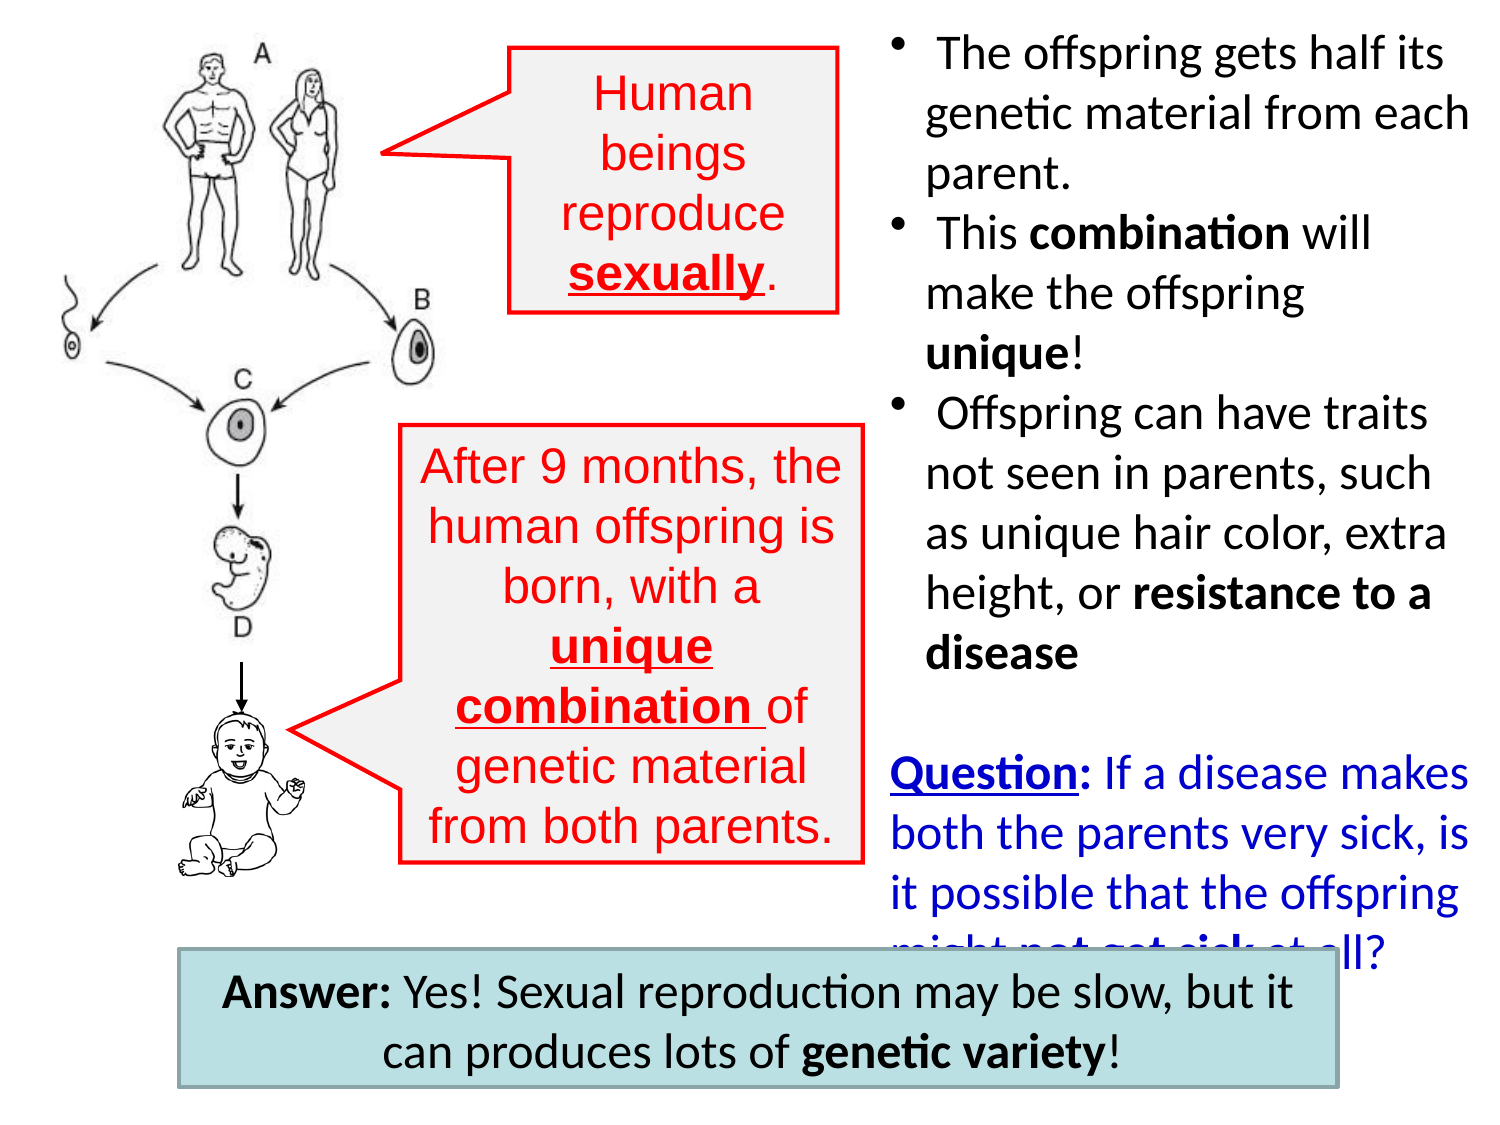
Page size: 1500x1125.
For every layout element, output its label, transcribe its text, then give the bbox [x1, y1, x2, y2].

text_box After 9 months, the human offspring is born, with a unique combination of genetic material from both parents. [310, 424, 863, 863]
text_box Human beings reproduce sexually. [513, 47, 838, 313]
text_box Answer: Yes! Sexual reproduction may be slow, but it can produces lots of genetic variety! [177, 947, 1340, 1089]
picture [178, 711, 306, 877]
text_box The offspring gets half its genetic material from each parent. This combination will make the offspring unique! Offspring can have traits not seen in parents, such as unique hair color, extra height, or resistance to a disease Question: If a disease makes both the parents very sick, is it possible that the offspring might not get sick at all? [874, 12, 1488, 988]
picture [0, 6, 510, 651]
